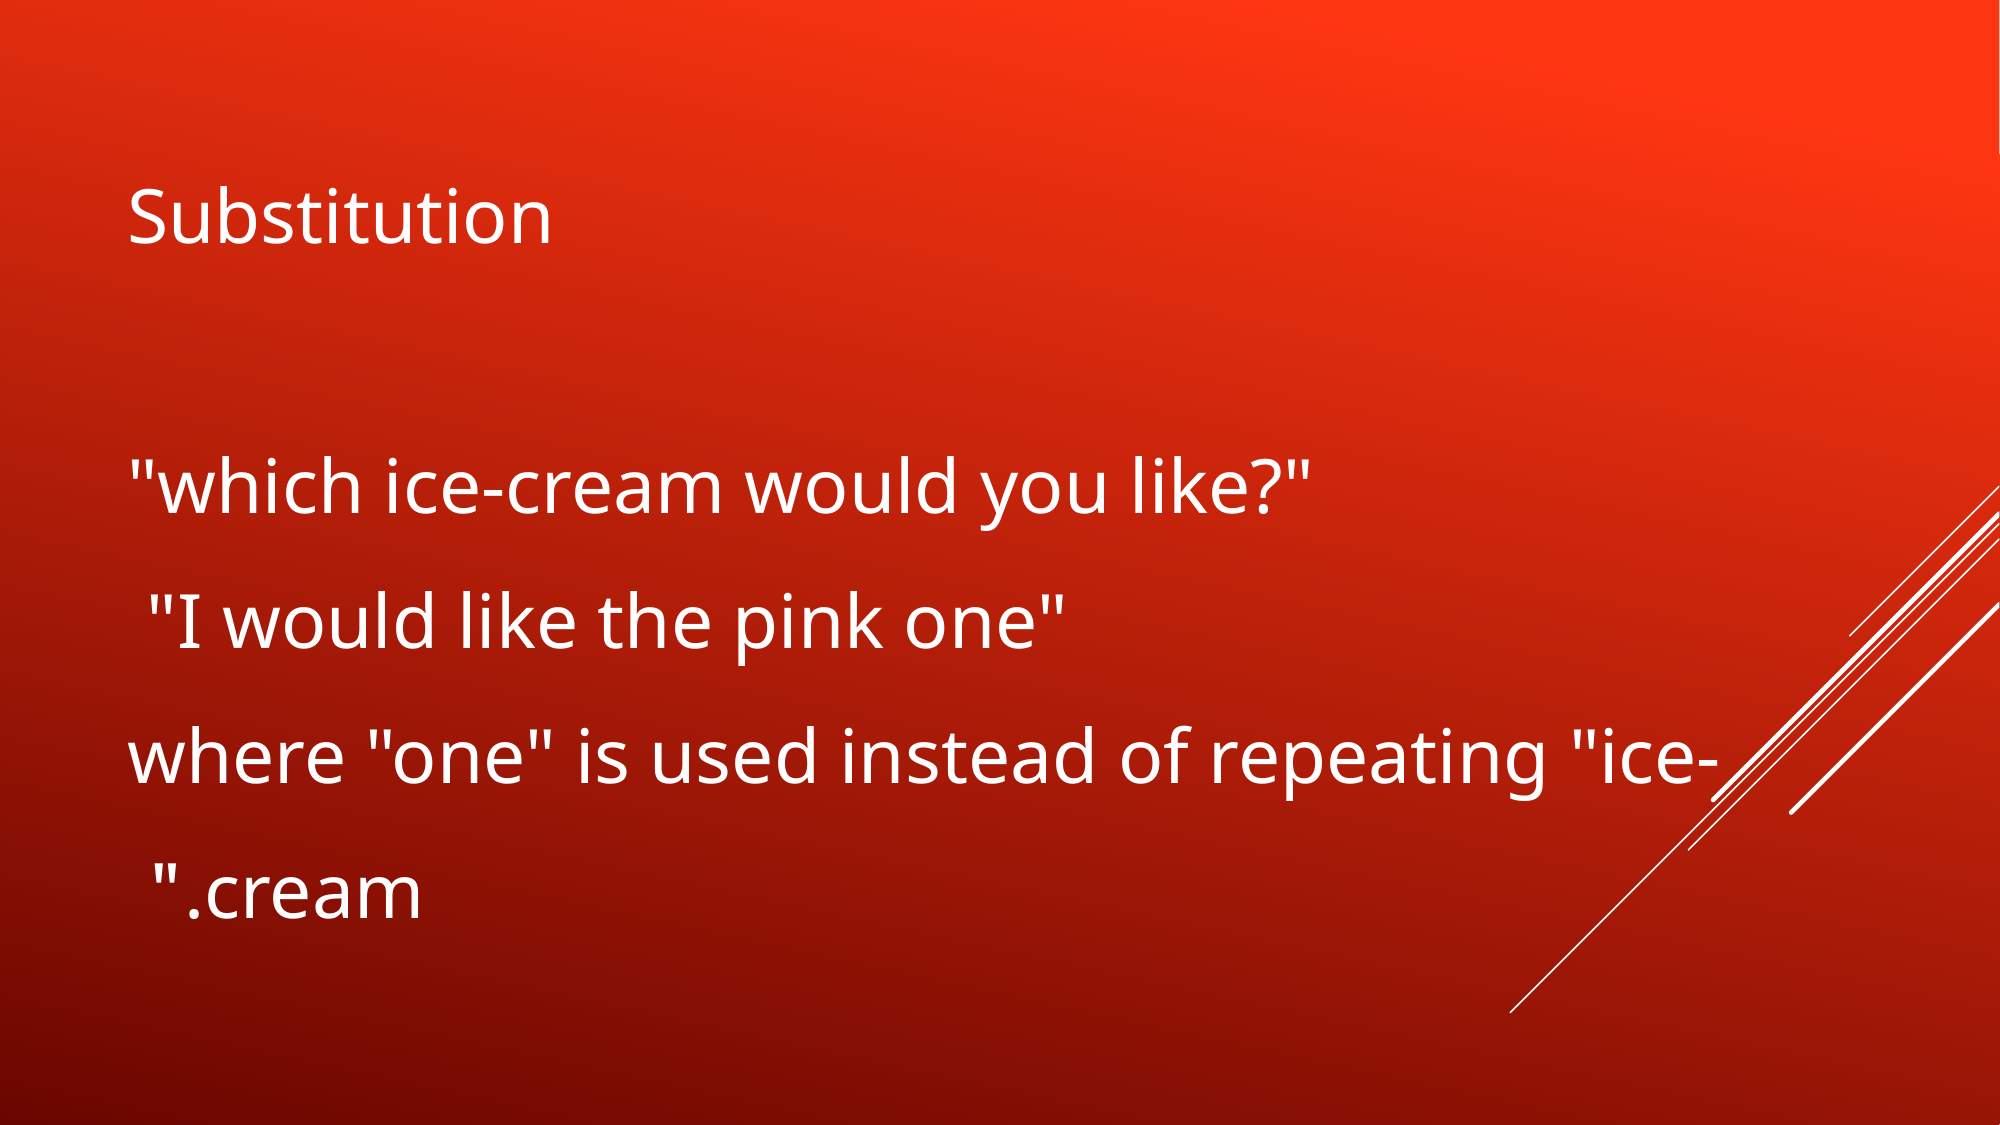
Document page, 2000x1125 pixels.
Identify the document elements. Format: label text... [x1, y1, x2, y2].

title Substitution "which ice-cream would you like?" "I would like the pink one" where "one" is used instead of repeating "ice-cream." [112, 72, 1882, 984]
